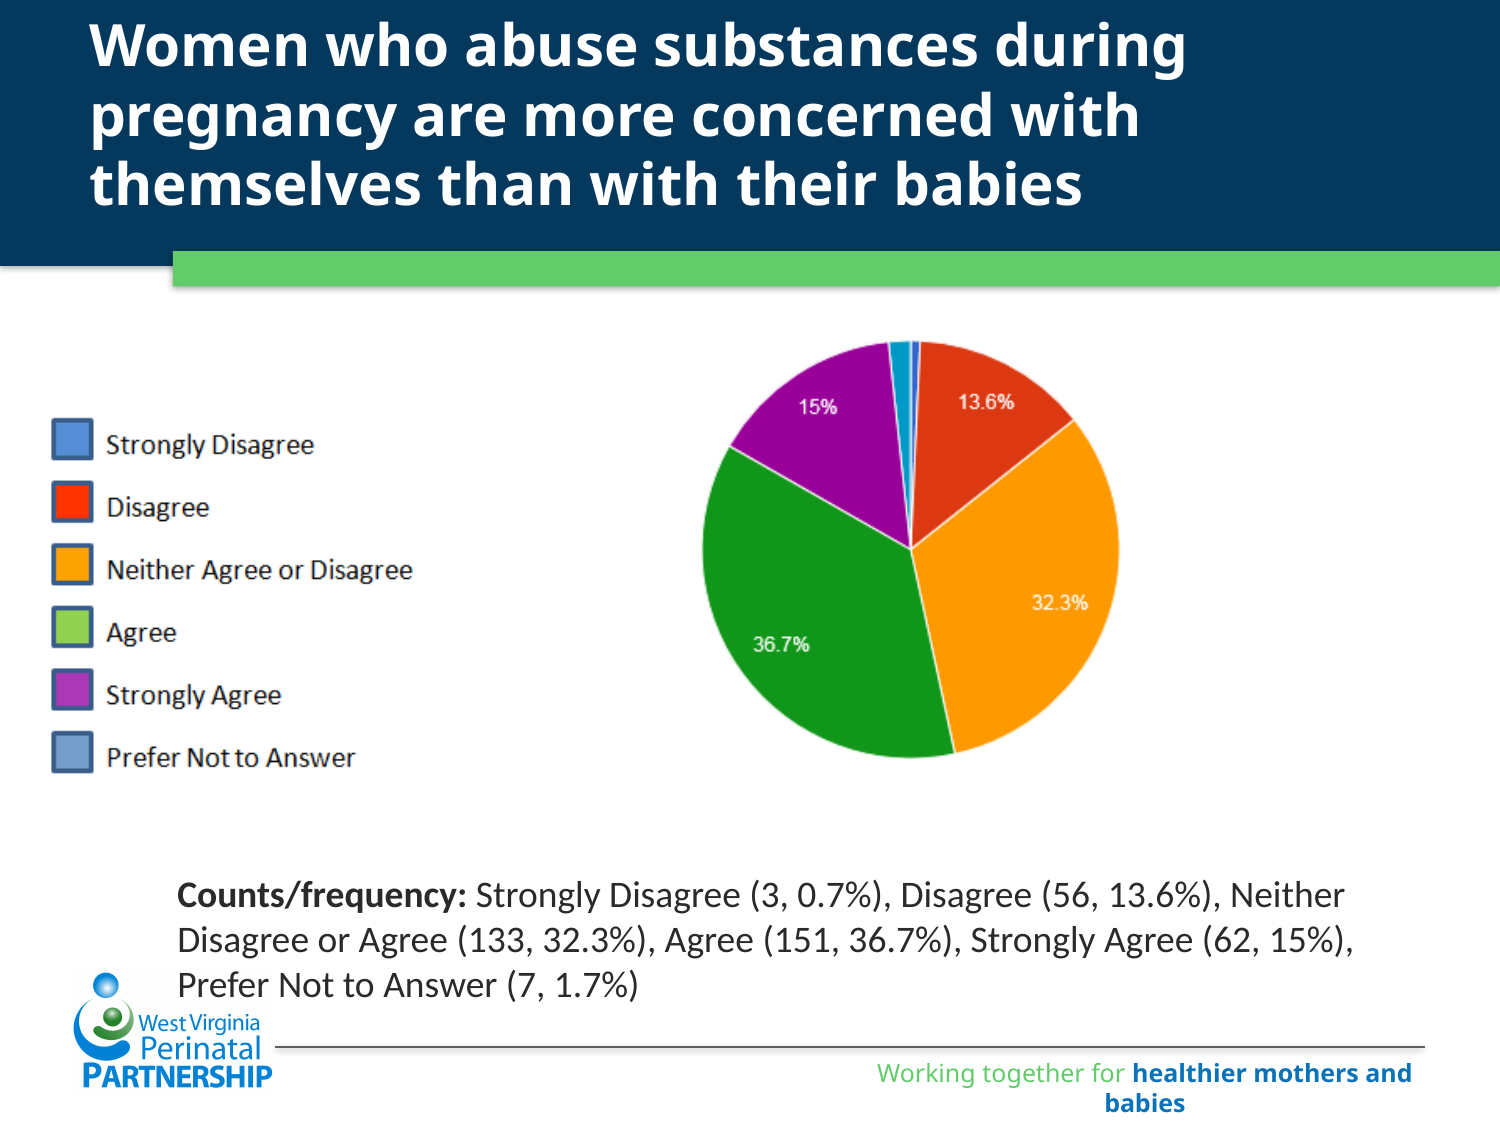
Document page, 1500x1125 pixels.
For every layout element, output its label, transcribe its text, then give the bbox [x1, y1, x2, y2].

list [409, 323, 1413, 826]
picture [0, 387, 488, 848]
title Women who abuse substances during pregnancy are more concerned with themselves than with their babies [74, 44, 1425, 226]
text_box Counts/frequency: Strongly Disagree (3, 0.7%), Disagree (56, 13.6%), Neither Disagree or Agree (133, 32.3%), Agree (151, 36.7%), Strongly Agree (62, 15%), Prefer Not to Answer (7, 1.7%) [162, 862, 1375, 1013]
picture [68, 965, 276, 1094]
